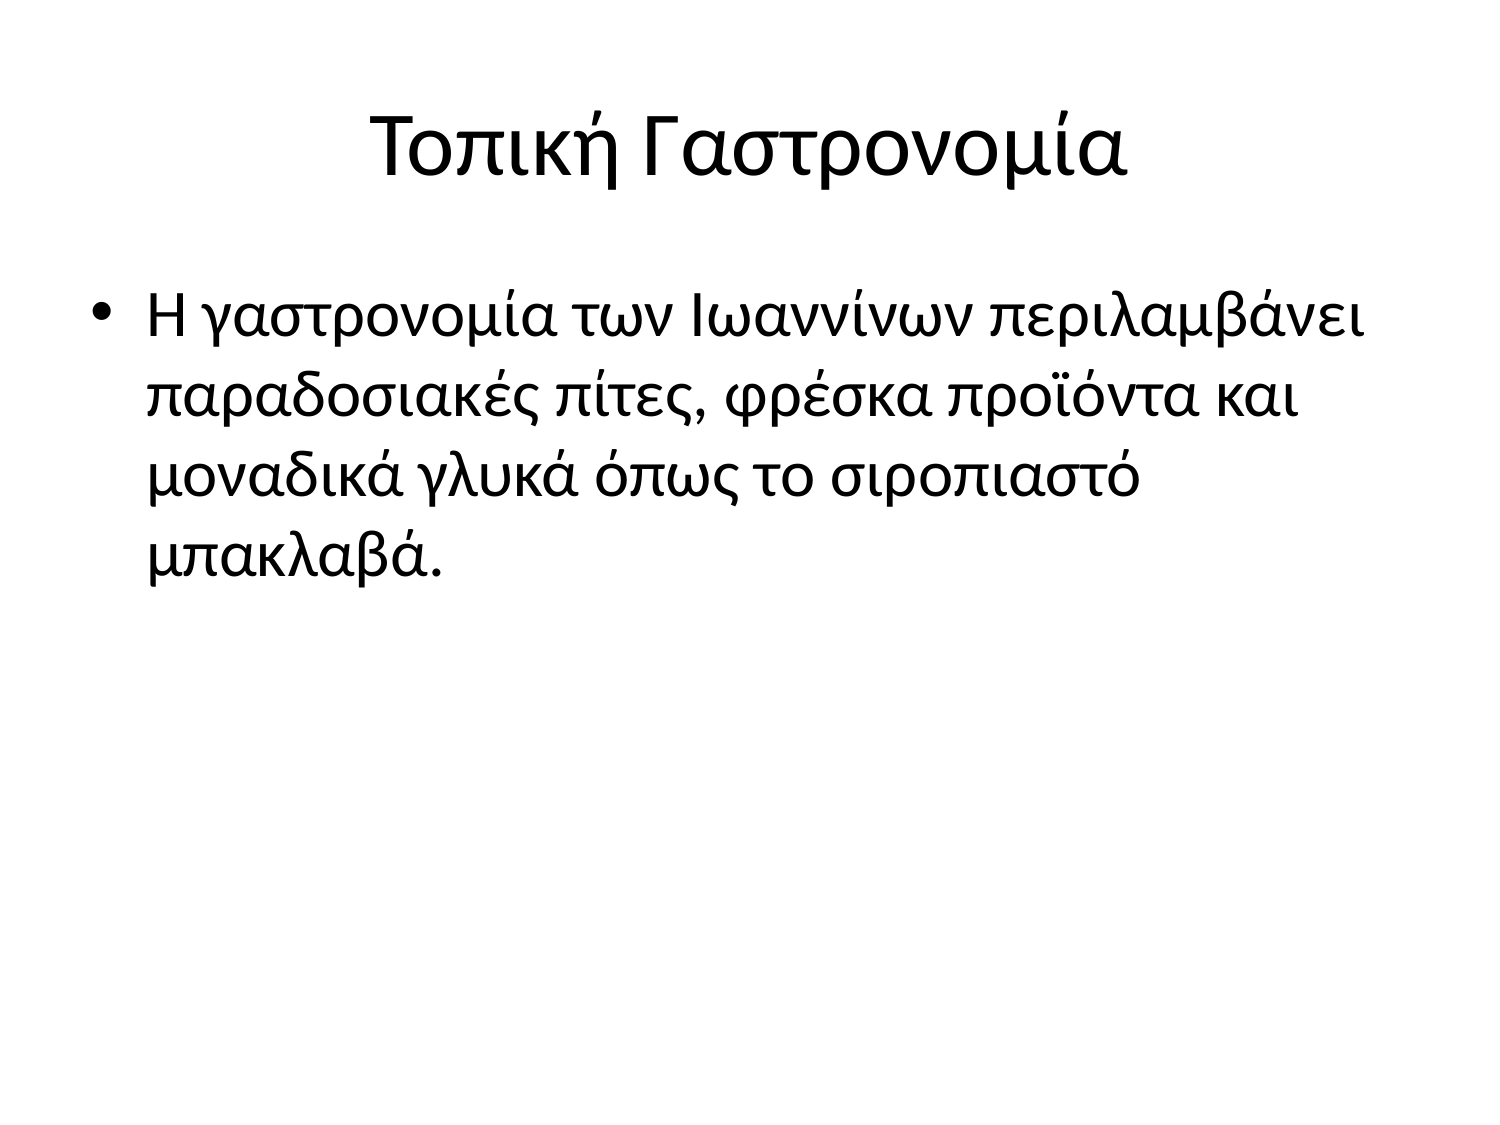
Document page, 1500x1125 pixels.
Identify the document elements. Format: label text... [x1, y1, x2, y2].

title Τοπική Γαστρονομία [75, 45, 1425, 233]
list Η γαστρονομία των Ιωαννίνων περιλαμβάνει παραδοσιακές πίτες, φρέσκα προϊόντα και μοναδικά γλυκά όπως το σιροπιαστό μπακλαβά. [75, 262, 1425, 1005]
